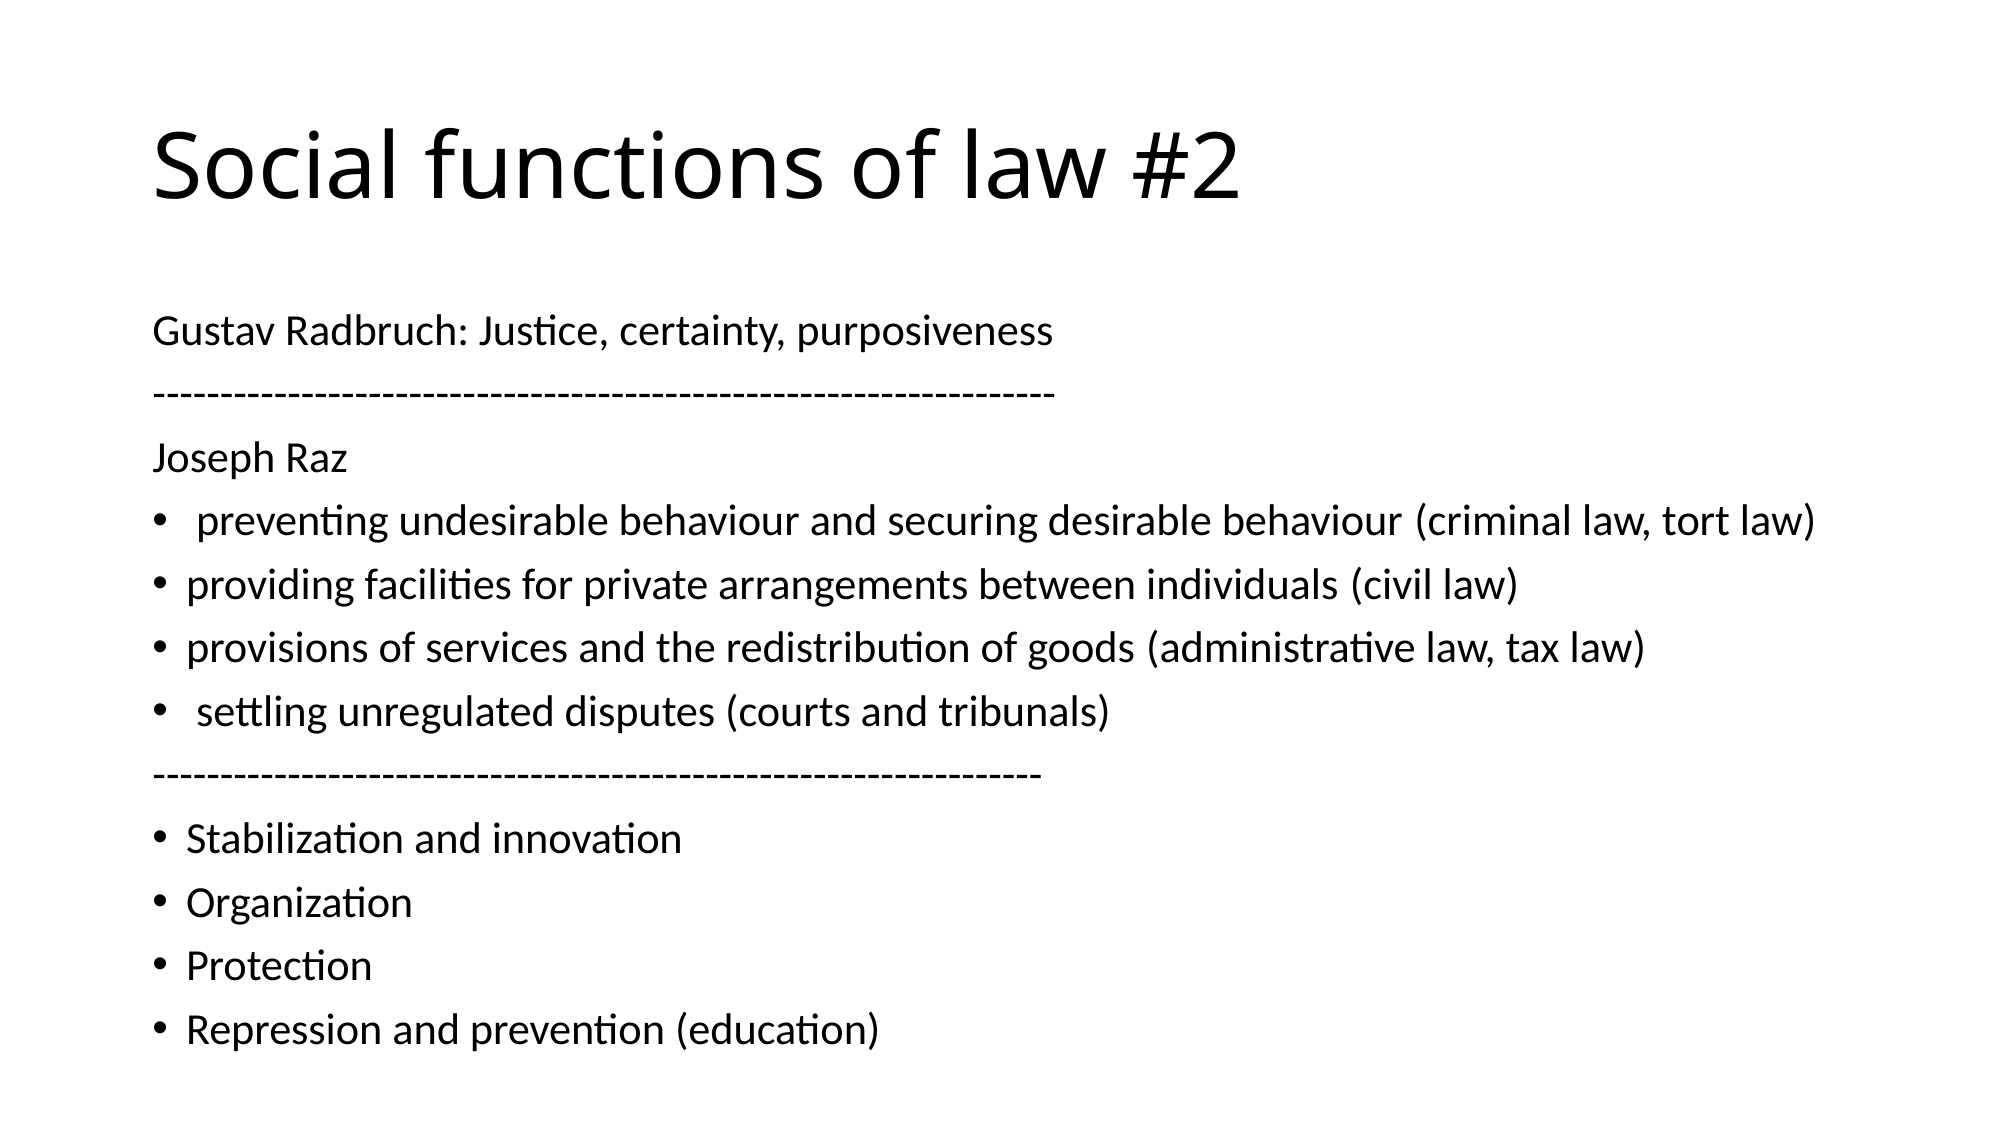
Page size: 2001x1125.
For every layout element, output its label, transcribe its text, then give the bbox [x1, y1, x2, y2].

list Gustav Radbruch: Justice, certainty, purposiveness ------------------------------------------------------------------- Joseph Raz preventing undesirable behaviour and securing desirable behaviour (criminal law, tort law) providing facilities for private arrangements between individuals (civil law) provisions of services and the redistribution of goods (administrative law, tax law) settling unregulated disputes (courts and tribunals) ------------------------------------------------------------------ Stabilization and innovation Organization Protection Repression and prevention (education) [137, 299, 1863, 1103]
title Social functions of law #2 [137, 59, 1863, 278]
